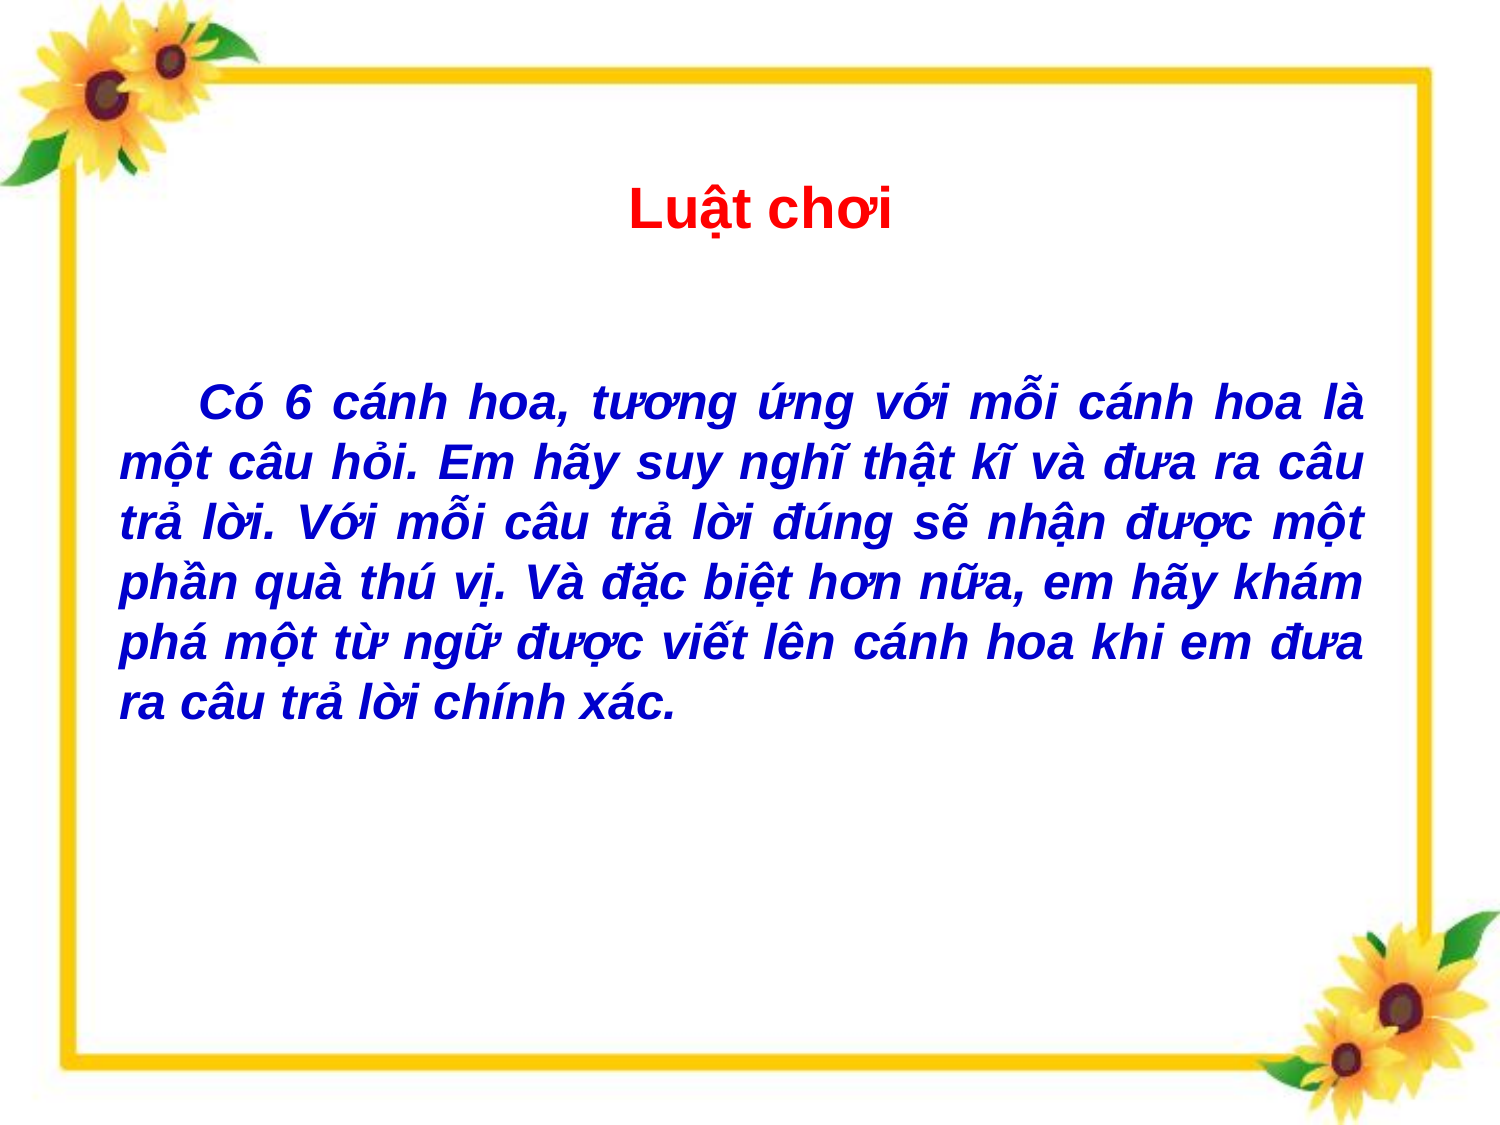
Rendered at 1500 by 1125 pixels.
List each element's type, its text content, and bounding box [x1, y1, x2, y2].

picture [0, 0, 1500, 1125]
text_box Luật chơi [614, 162, 909, 248]
text_box Có 6 cánh hoa, tương ứng với mỗi cánh hoa là một câu hỏi. Em hãy suy nghĩ thật kĩ và đưa ra câu trả lời. Với mỗi câu trả lời đúng sẽ nhận được một phần quà thú vị. Và đặc biệt hơn nữa, em hãy khám phá một từ ngữ được viết lên cánh hoa khi em đưa ra câu trả lời chính xác. [104, 362, 1380, 738]
